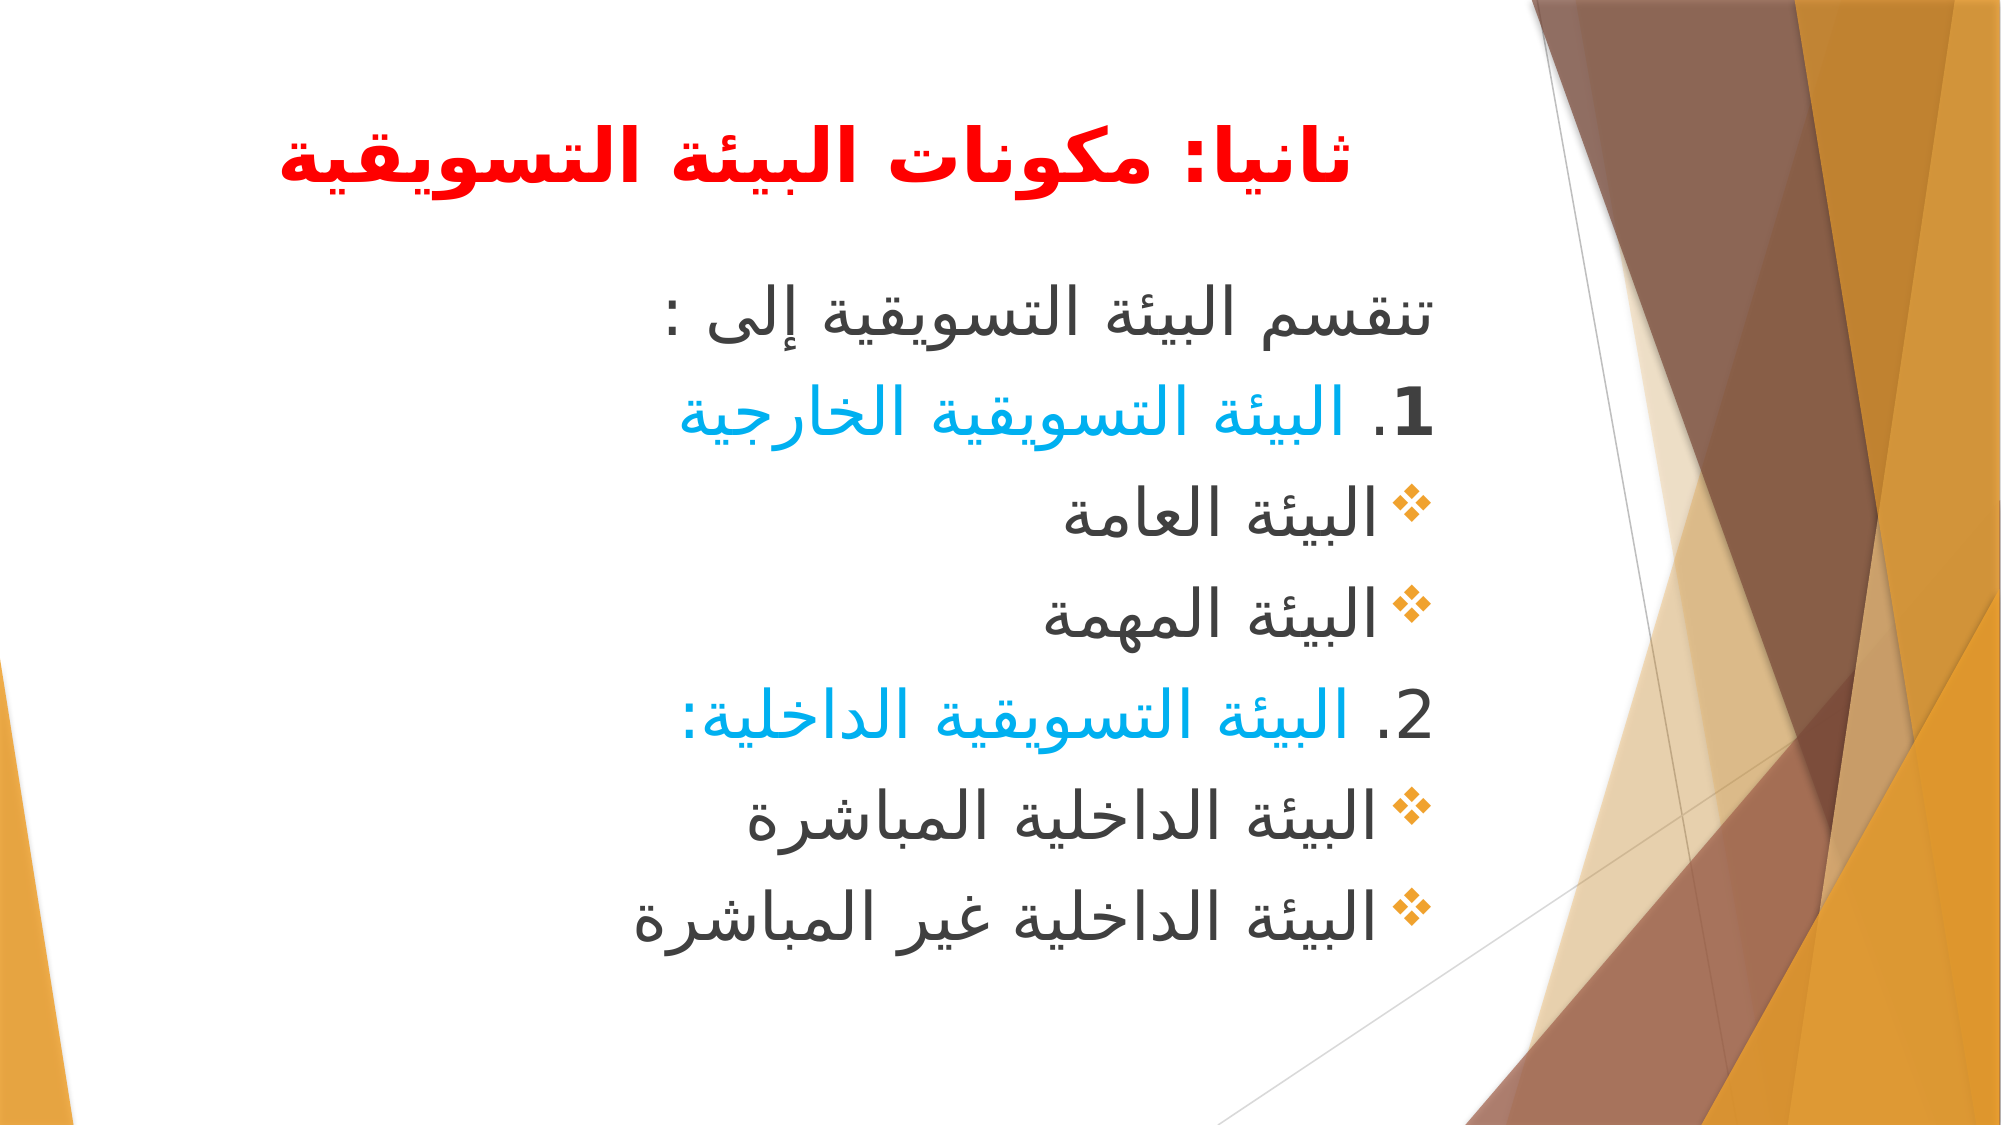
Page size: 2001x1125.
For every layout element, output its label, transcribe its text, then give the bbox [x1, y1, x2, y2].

title ثانيا: مكونات البيئة التسويقية [111, 99, 1522, 274]
list تنقسم البيئة التسويقية إلى : 1. البيئة التسويقية الخارجية البيئة العامة البيئة المهمة 2. البيئة التسويقية الداخلية: البيئة الداخلية المباشرة البيئة الداخلية غير المباشرة [111, 260, 1452, 992]
